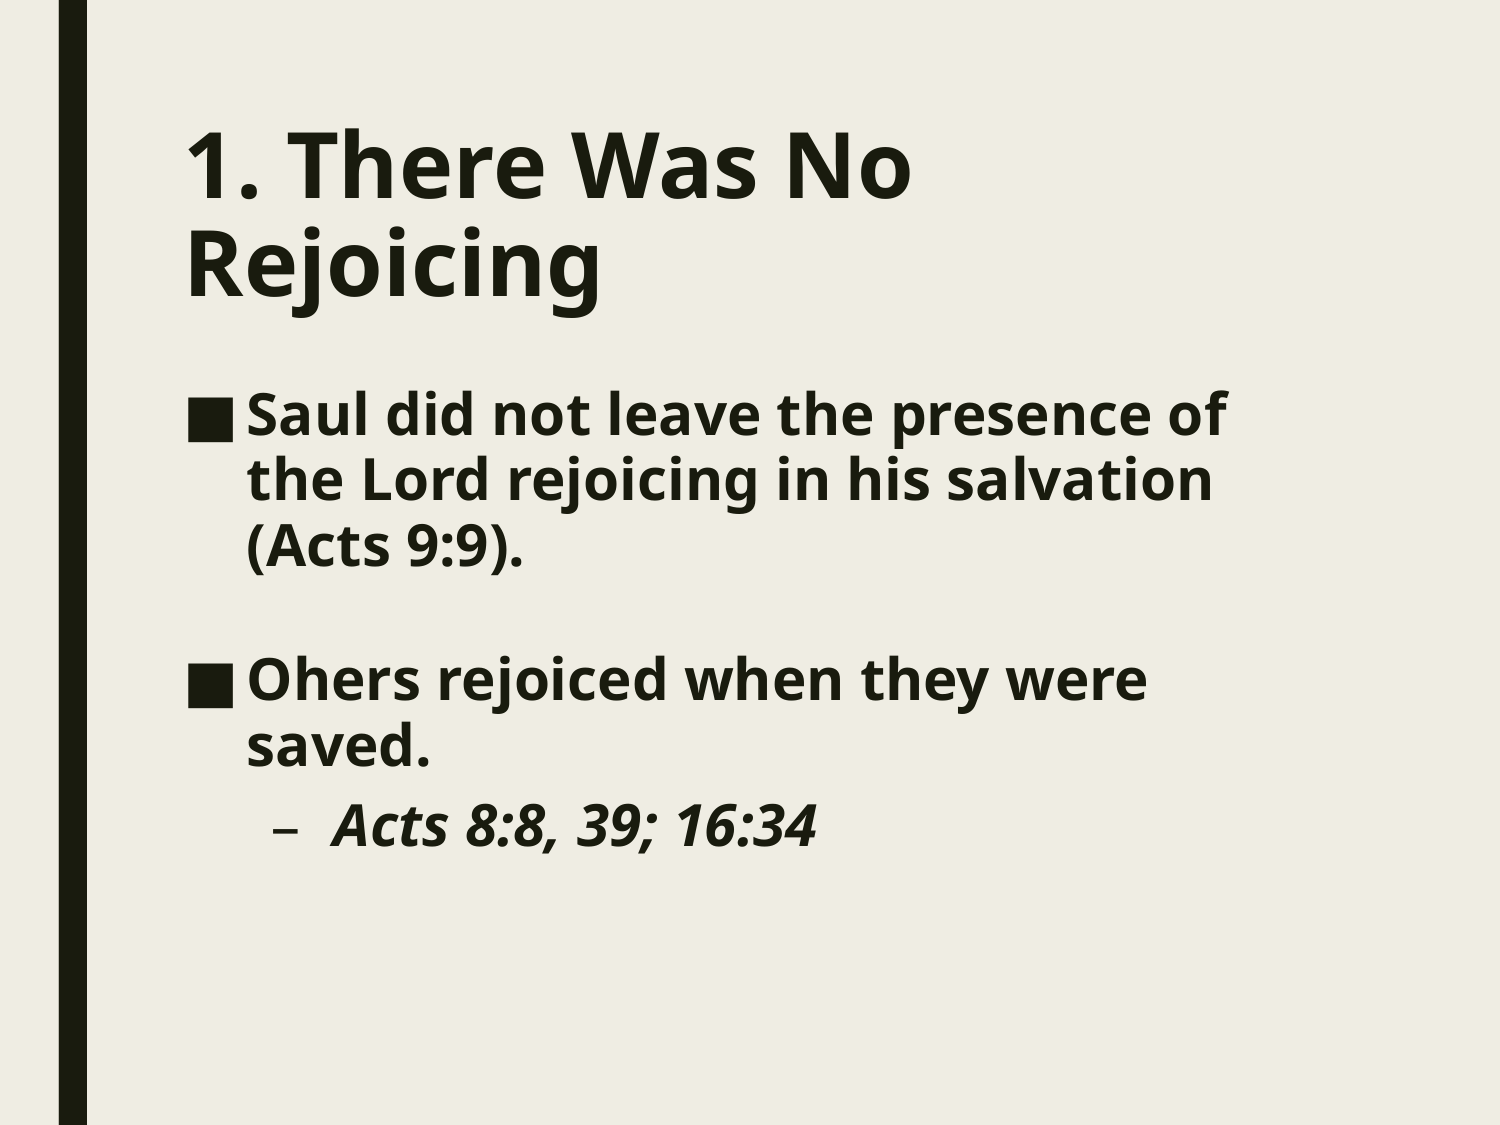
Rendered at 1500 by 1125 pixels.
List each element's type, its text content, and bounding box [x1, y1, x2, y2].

title 1. There Was No Rejoicing [168, 112, 1351, 357]
list Saul did not leave the presence of the Lord rejoicing in his salvation (Acts 9:9). Ohers rejoiced when they were saved. Acts 8:8, 39; 16:34 [168, 375, 1351, 963]
